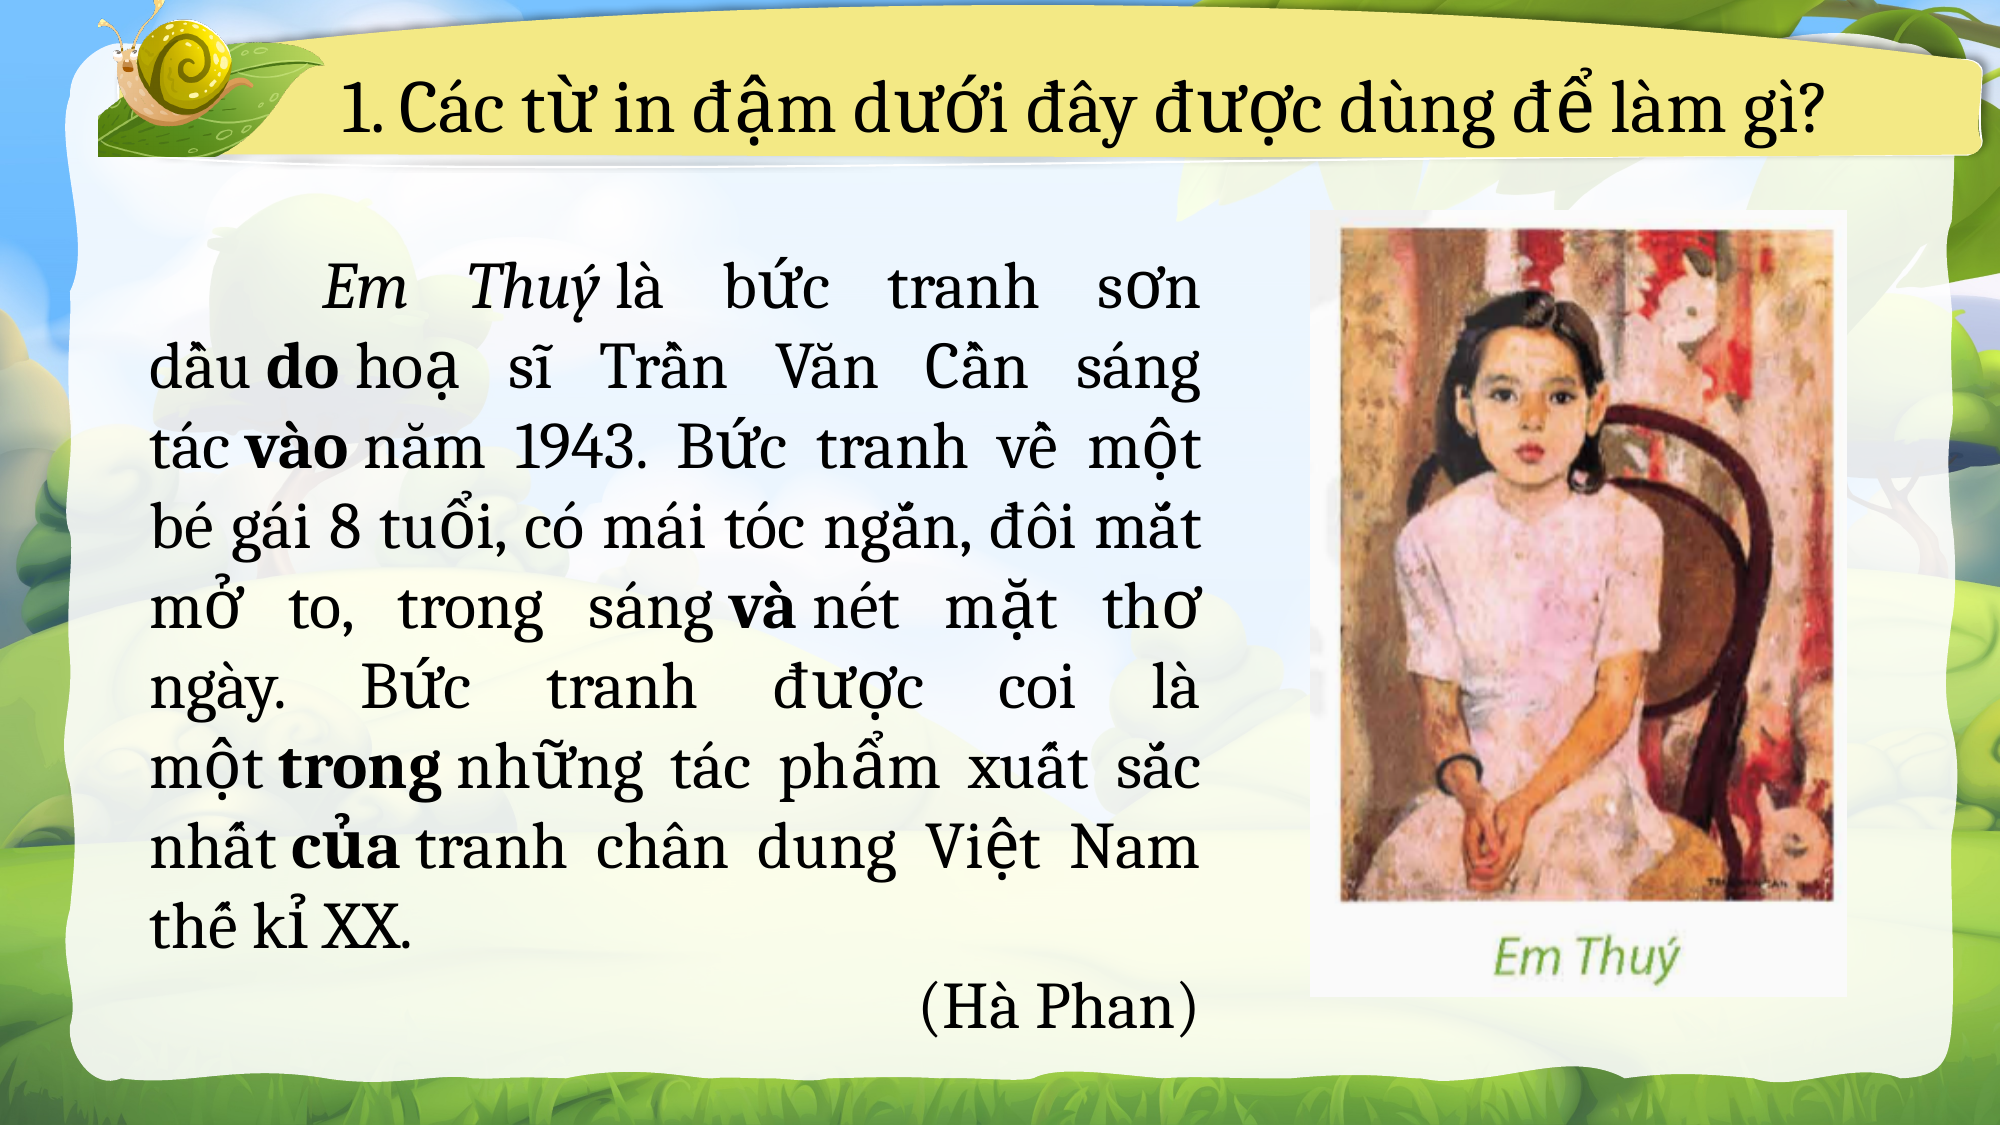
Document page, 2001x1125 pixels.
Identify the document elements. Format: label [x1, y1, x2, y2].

text_box [97, 0, 1982, 157]
picture [0, 0, 2000, 1125]
